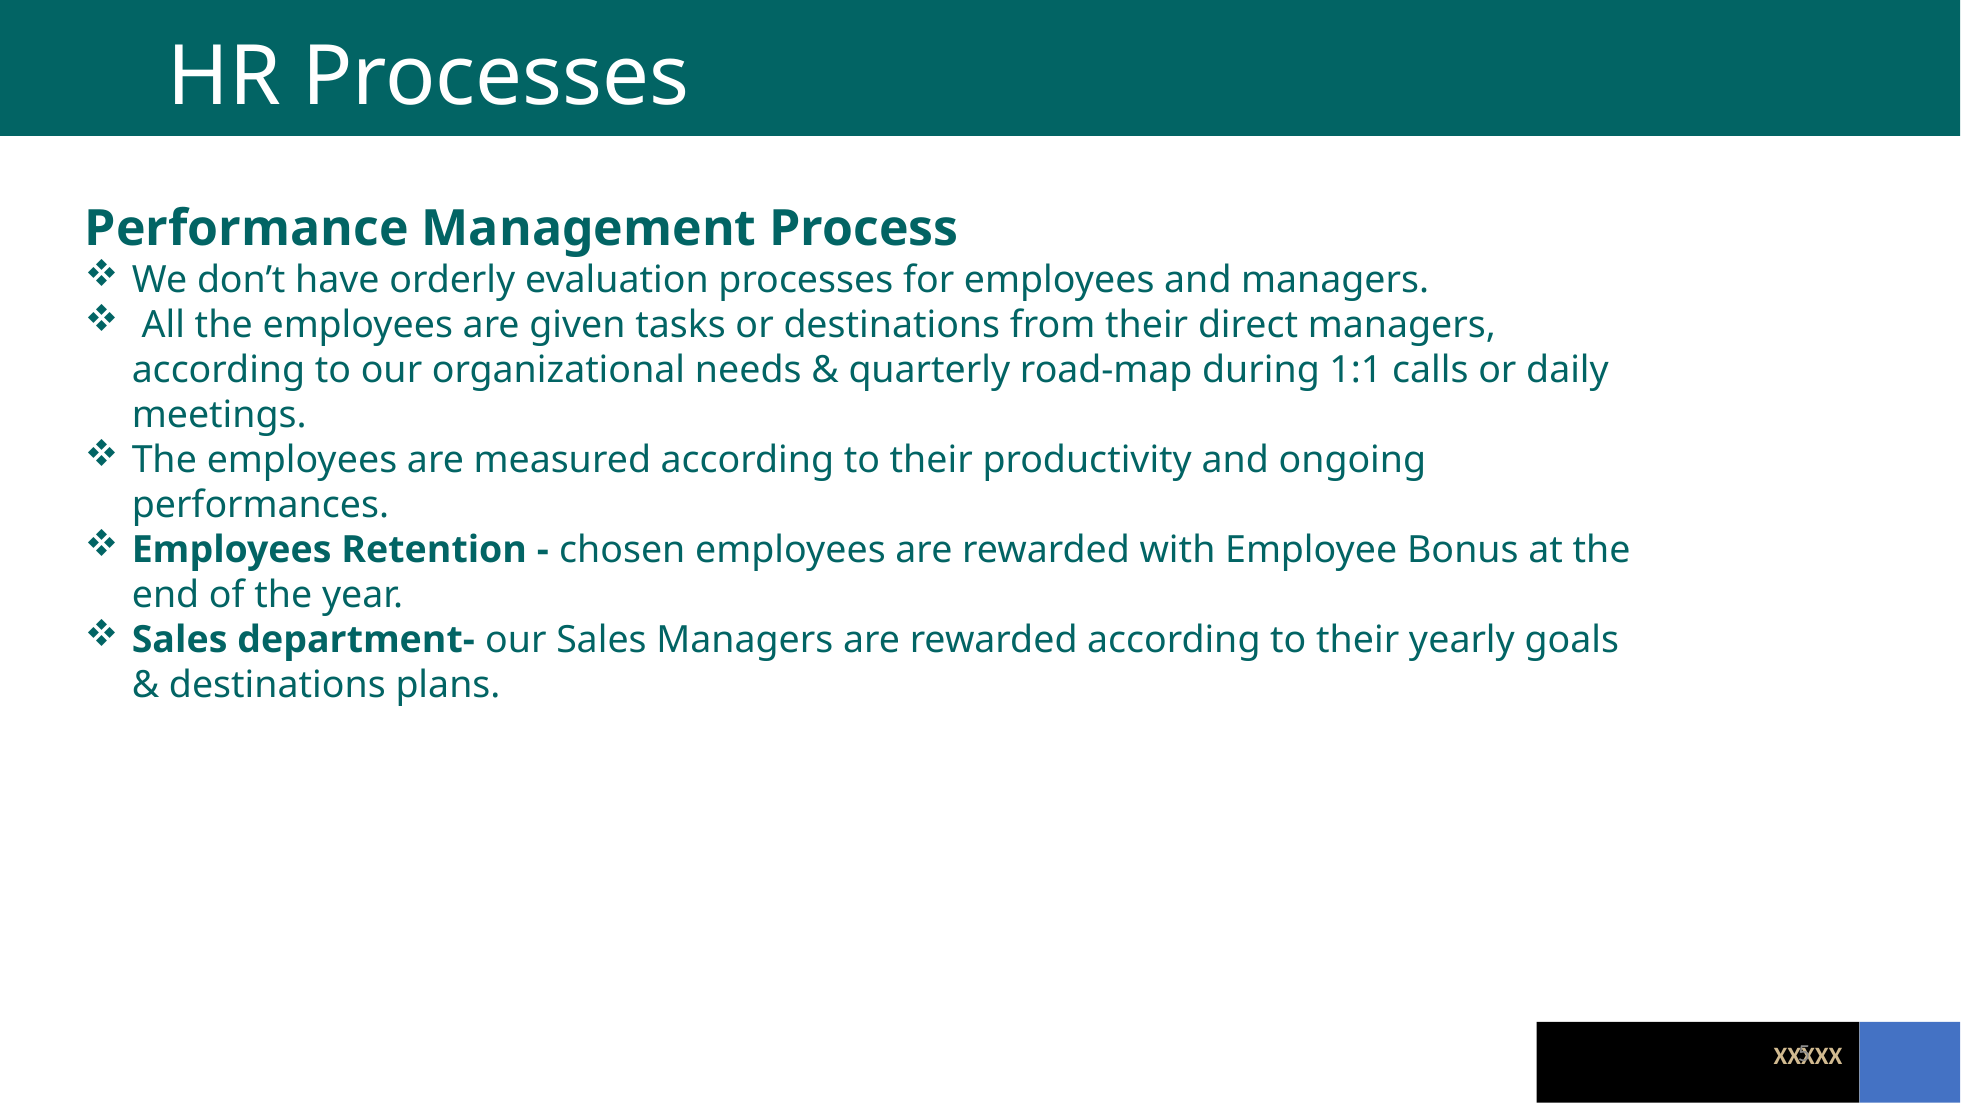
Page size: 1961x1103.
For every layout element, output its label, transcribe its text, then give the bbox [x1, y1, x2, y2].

title HR Processes [152, 10, 1961, 145]
slide_number 4 [1384, 1021, 1826, 1081]
text_box Performance Management Process We don’t have orderly evaluation processes for employees and managers. All the employees are given tasks or destinations from their direct managers, according to our organizational needs & quarterly road-map during 1:1 calls or daily meetings. The employees are measured according to their productivity and ongoing performances. Employees Retention - chosen employees are rewarded with Employee Bonus at the end of the year. Sales department- our Sales Managers are rewarded according to their yearly goals & destinations plans. [85, 187, 1650, 713]
